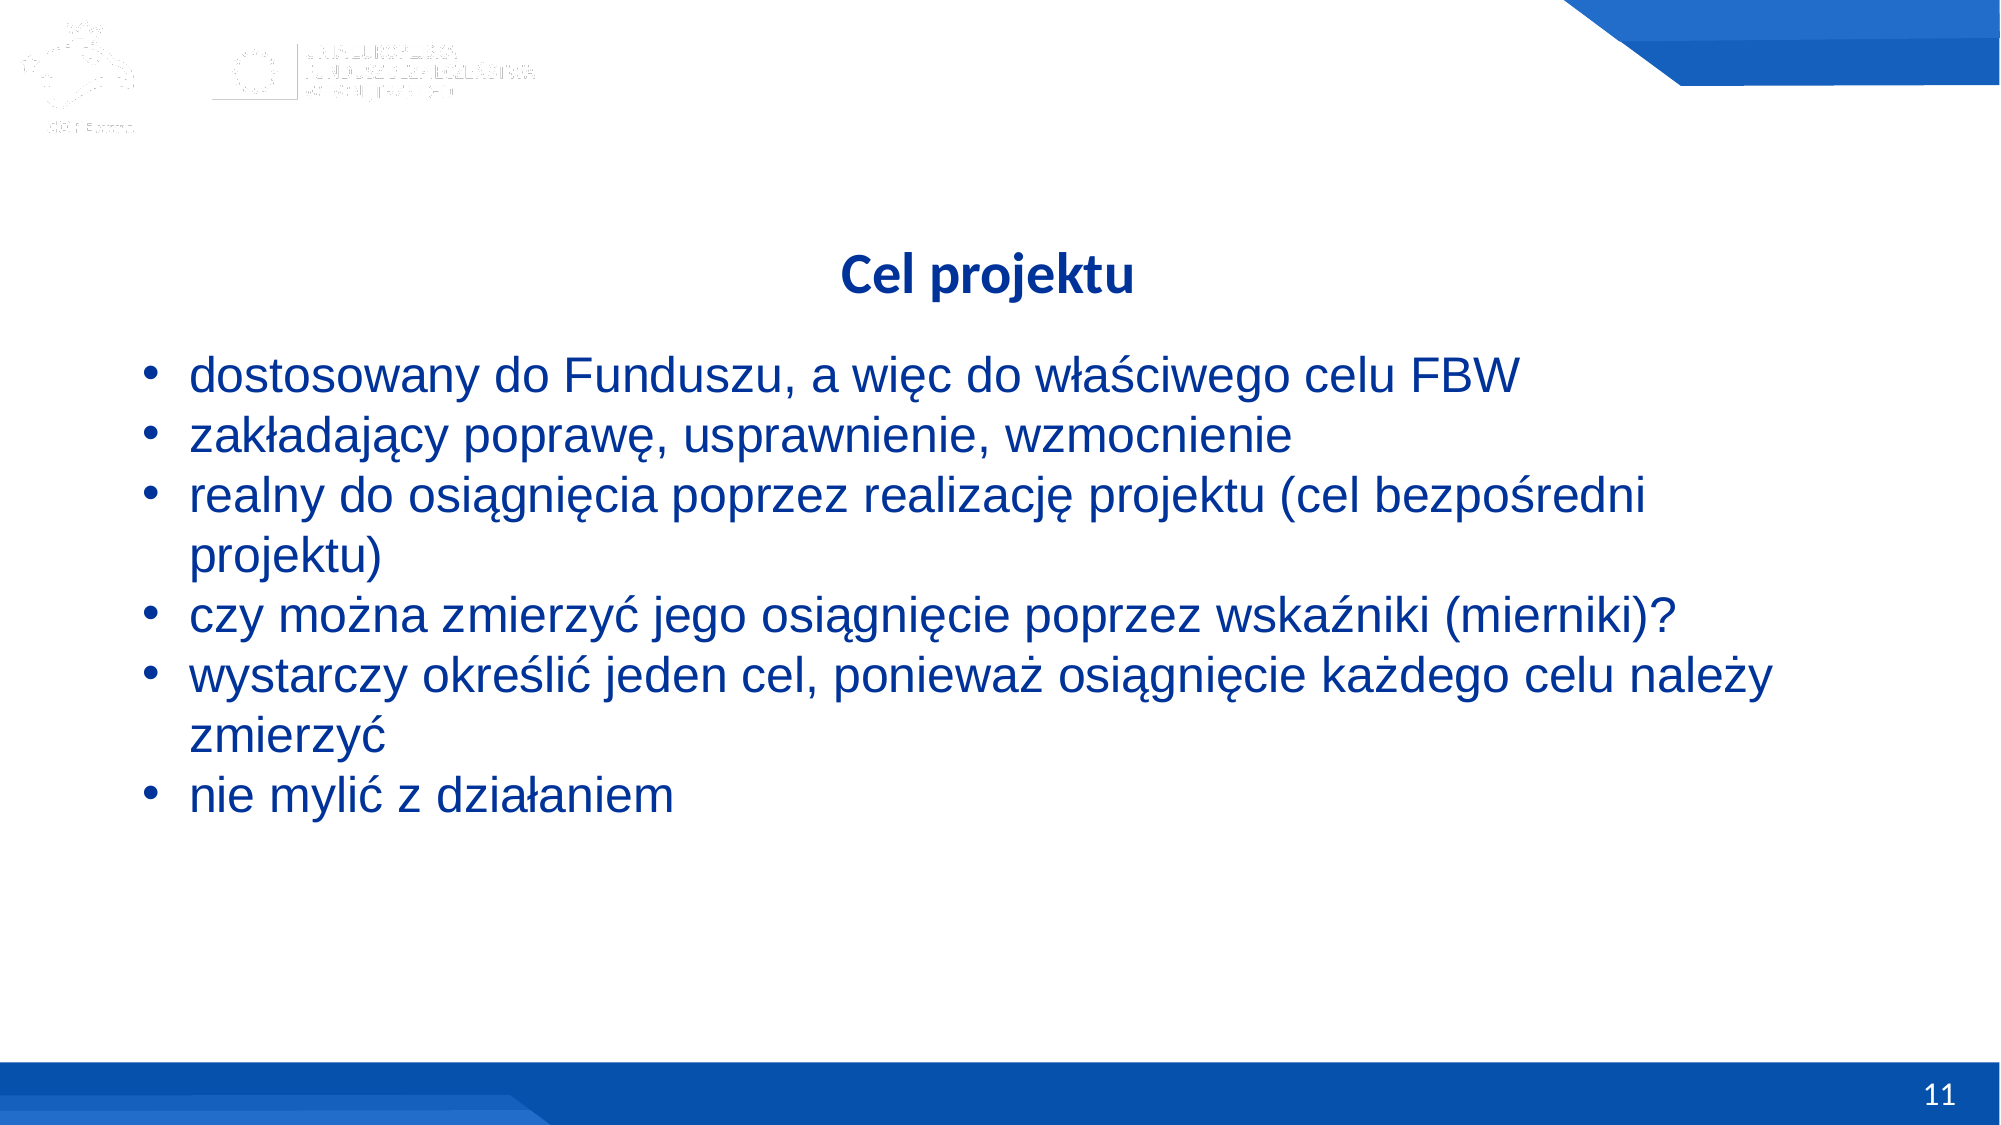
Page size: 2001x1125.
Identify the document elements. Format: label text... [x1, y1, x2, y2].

slide_number 11 [1521, 1062, 1972, 1123]
picture [0, 0, 153, 152]
title Cel projektu [102, 184, 1875, 384]
picture [209, 41, 535, 102]
subtitle dostosowany do Funduszu, a więc do właściwego celu FBW zakładający poprawę, usprawnienie, wzmocnienie realny do osiągnięcia poprzez realizację projektu (cel bezpośredni projektu) czy można zmierzyć jego osiągnięcie poprzez wskaźniki (mierniki)? wystarczy określić jeden cel, ponieważ osiągnięcie każdego celu należy zmierzyć nie mylić z działaniem [127, 334, 1823, 975]
